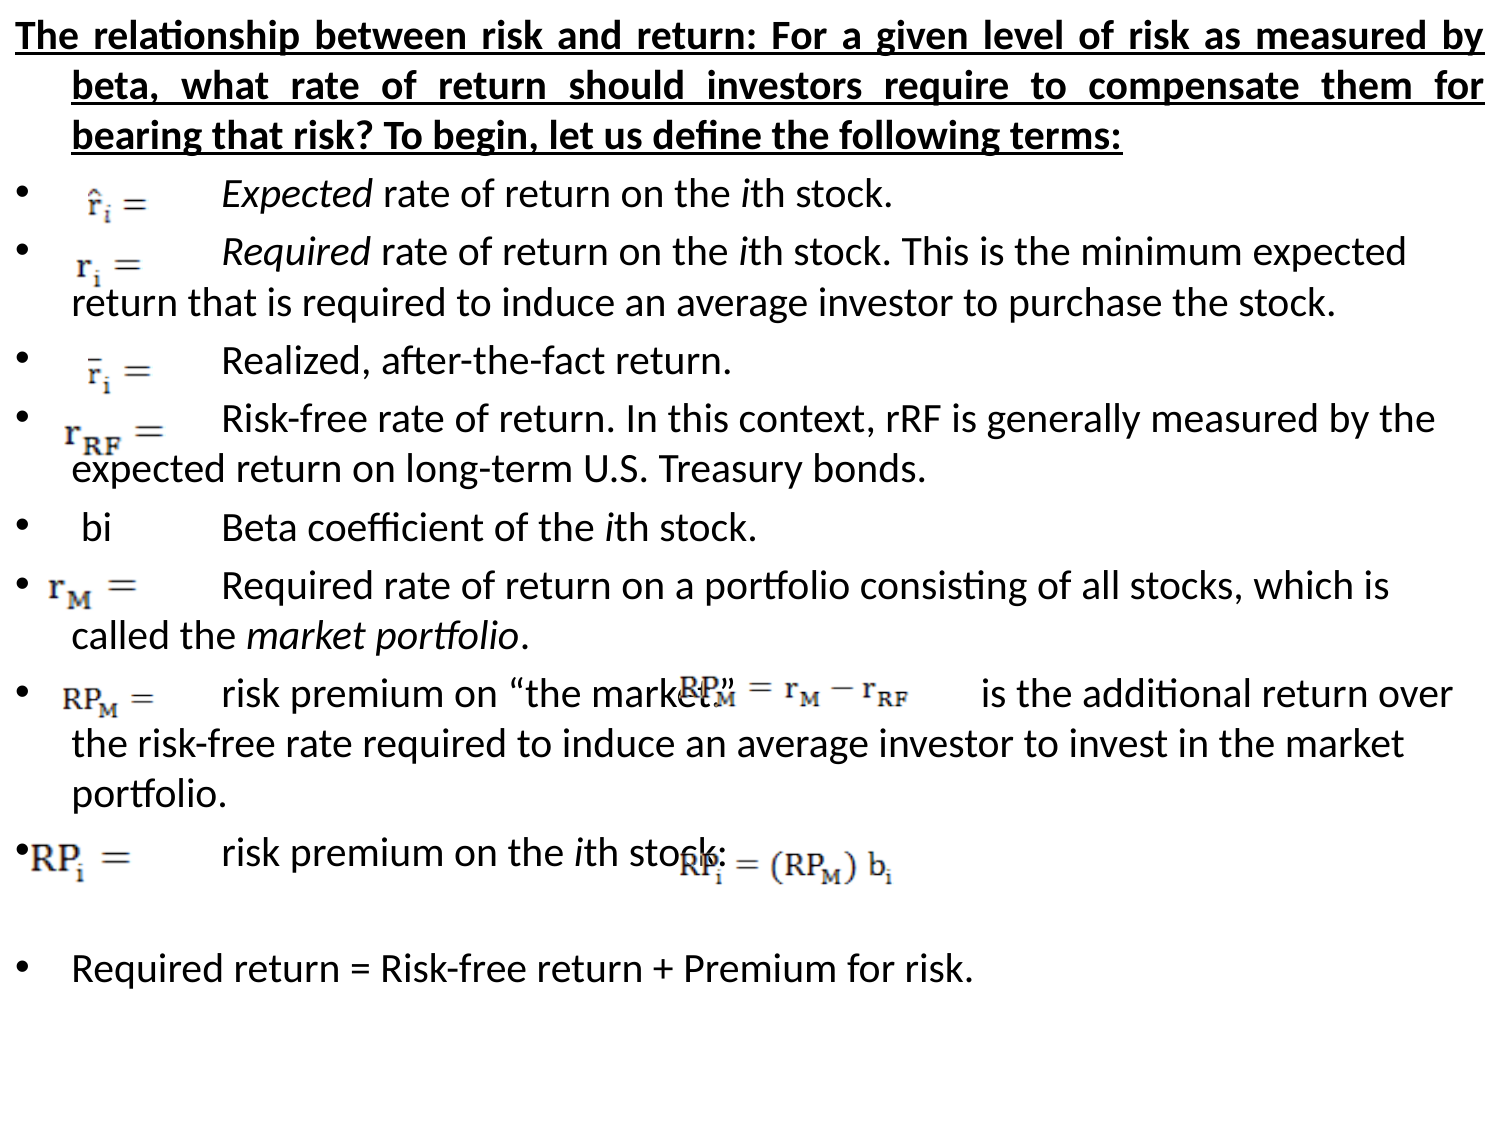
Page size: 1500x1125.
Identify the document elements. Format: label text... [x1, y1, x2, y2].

picture [88, 349, 153, 405]
picture [88, 184, 150, 232]
picture [30, 833, 141, 894]
picture [62, 680, 164, 727]
picture [48, 562, 147, 621]
list The relationship between risk and return: For a given level of risk as measured by beta, what rate of return should investors require to compensate them for bearing that risk? To begin, let us define the following terms: Expected rate of return on the ith stock. Required rate of return on the ith stock. This is the minimum expected return that is required to induce an average investor to purchase the stock. Realized, after-the-fact return. Risk-free rate of return. In this context, rRF is generally measured by the expected return on long-term U.S. Treasury bonds. bi Beta coefficient of the ith stock. Required rate of return on a portfolio consisting of all stocks, which is called the market portfolio. risk premium on “the market.” is the additional return over the risk-free rate required to induce an average investor to invest in the market portfolio. risk premium on the ith stock: Required return = Risk-free return + Premium for risk. [0, 1, 1500, 1125]
picture [76, 243, 143, 298]
picture [64, 408, 166, 468]
picture [678, 668, 916, 717]
picture [678, 845, 895, 894]
